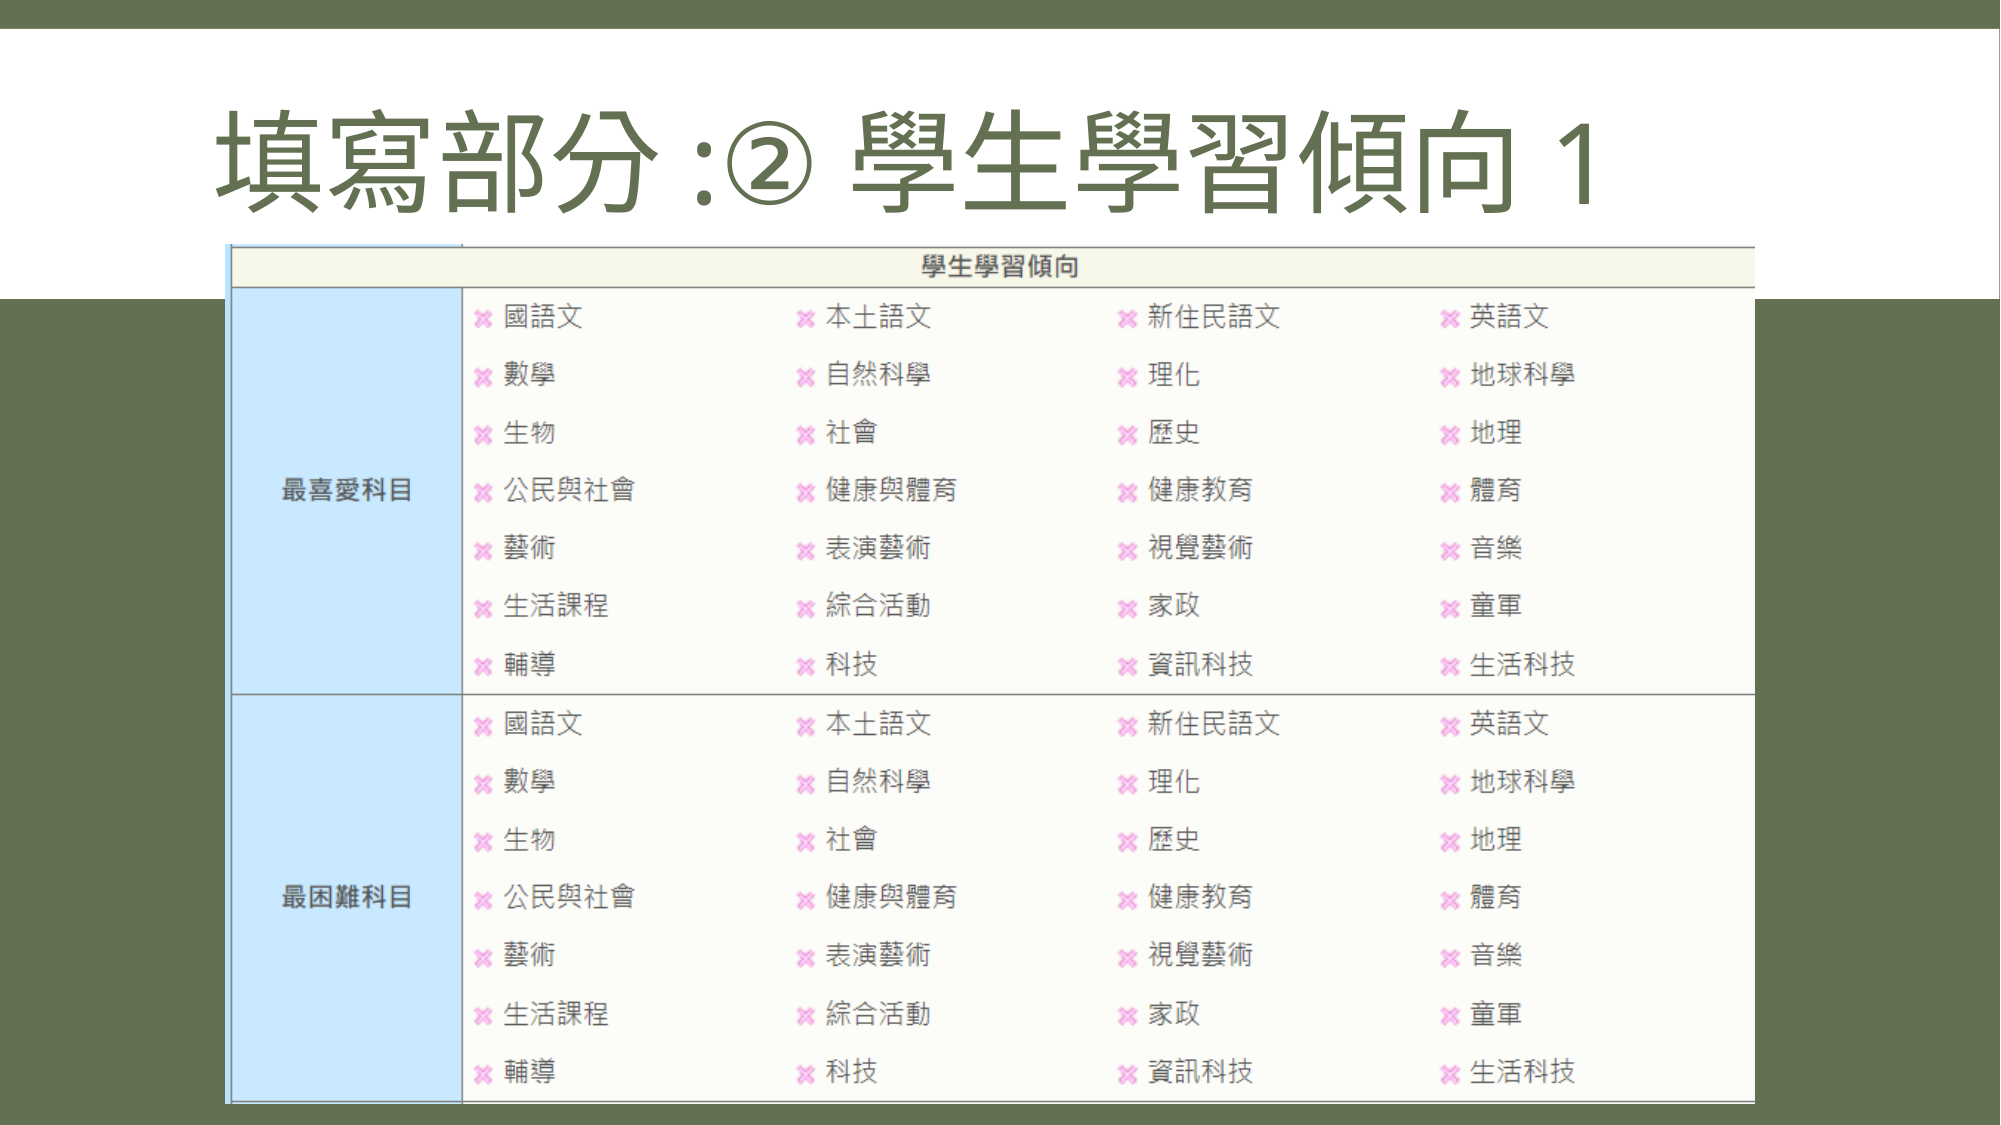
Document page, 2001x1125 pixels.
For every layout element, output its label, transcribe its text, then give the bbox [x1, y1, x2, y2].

title 填寫部分:②學生學習傾向1 [197, 46, 1803, 295]
picture [224, 244, 1755, 1105]
